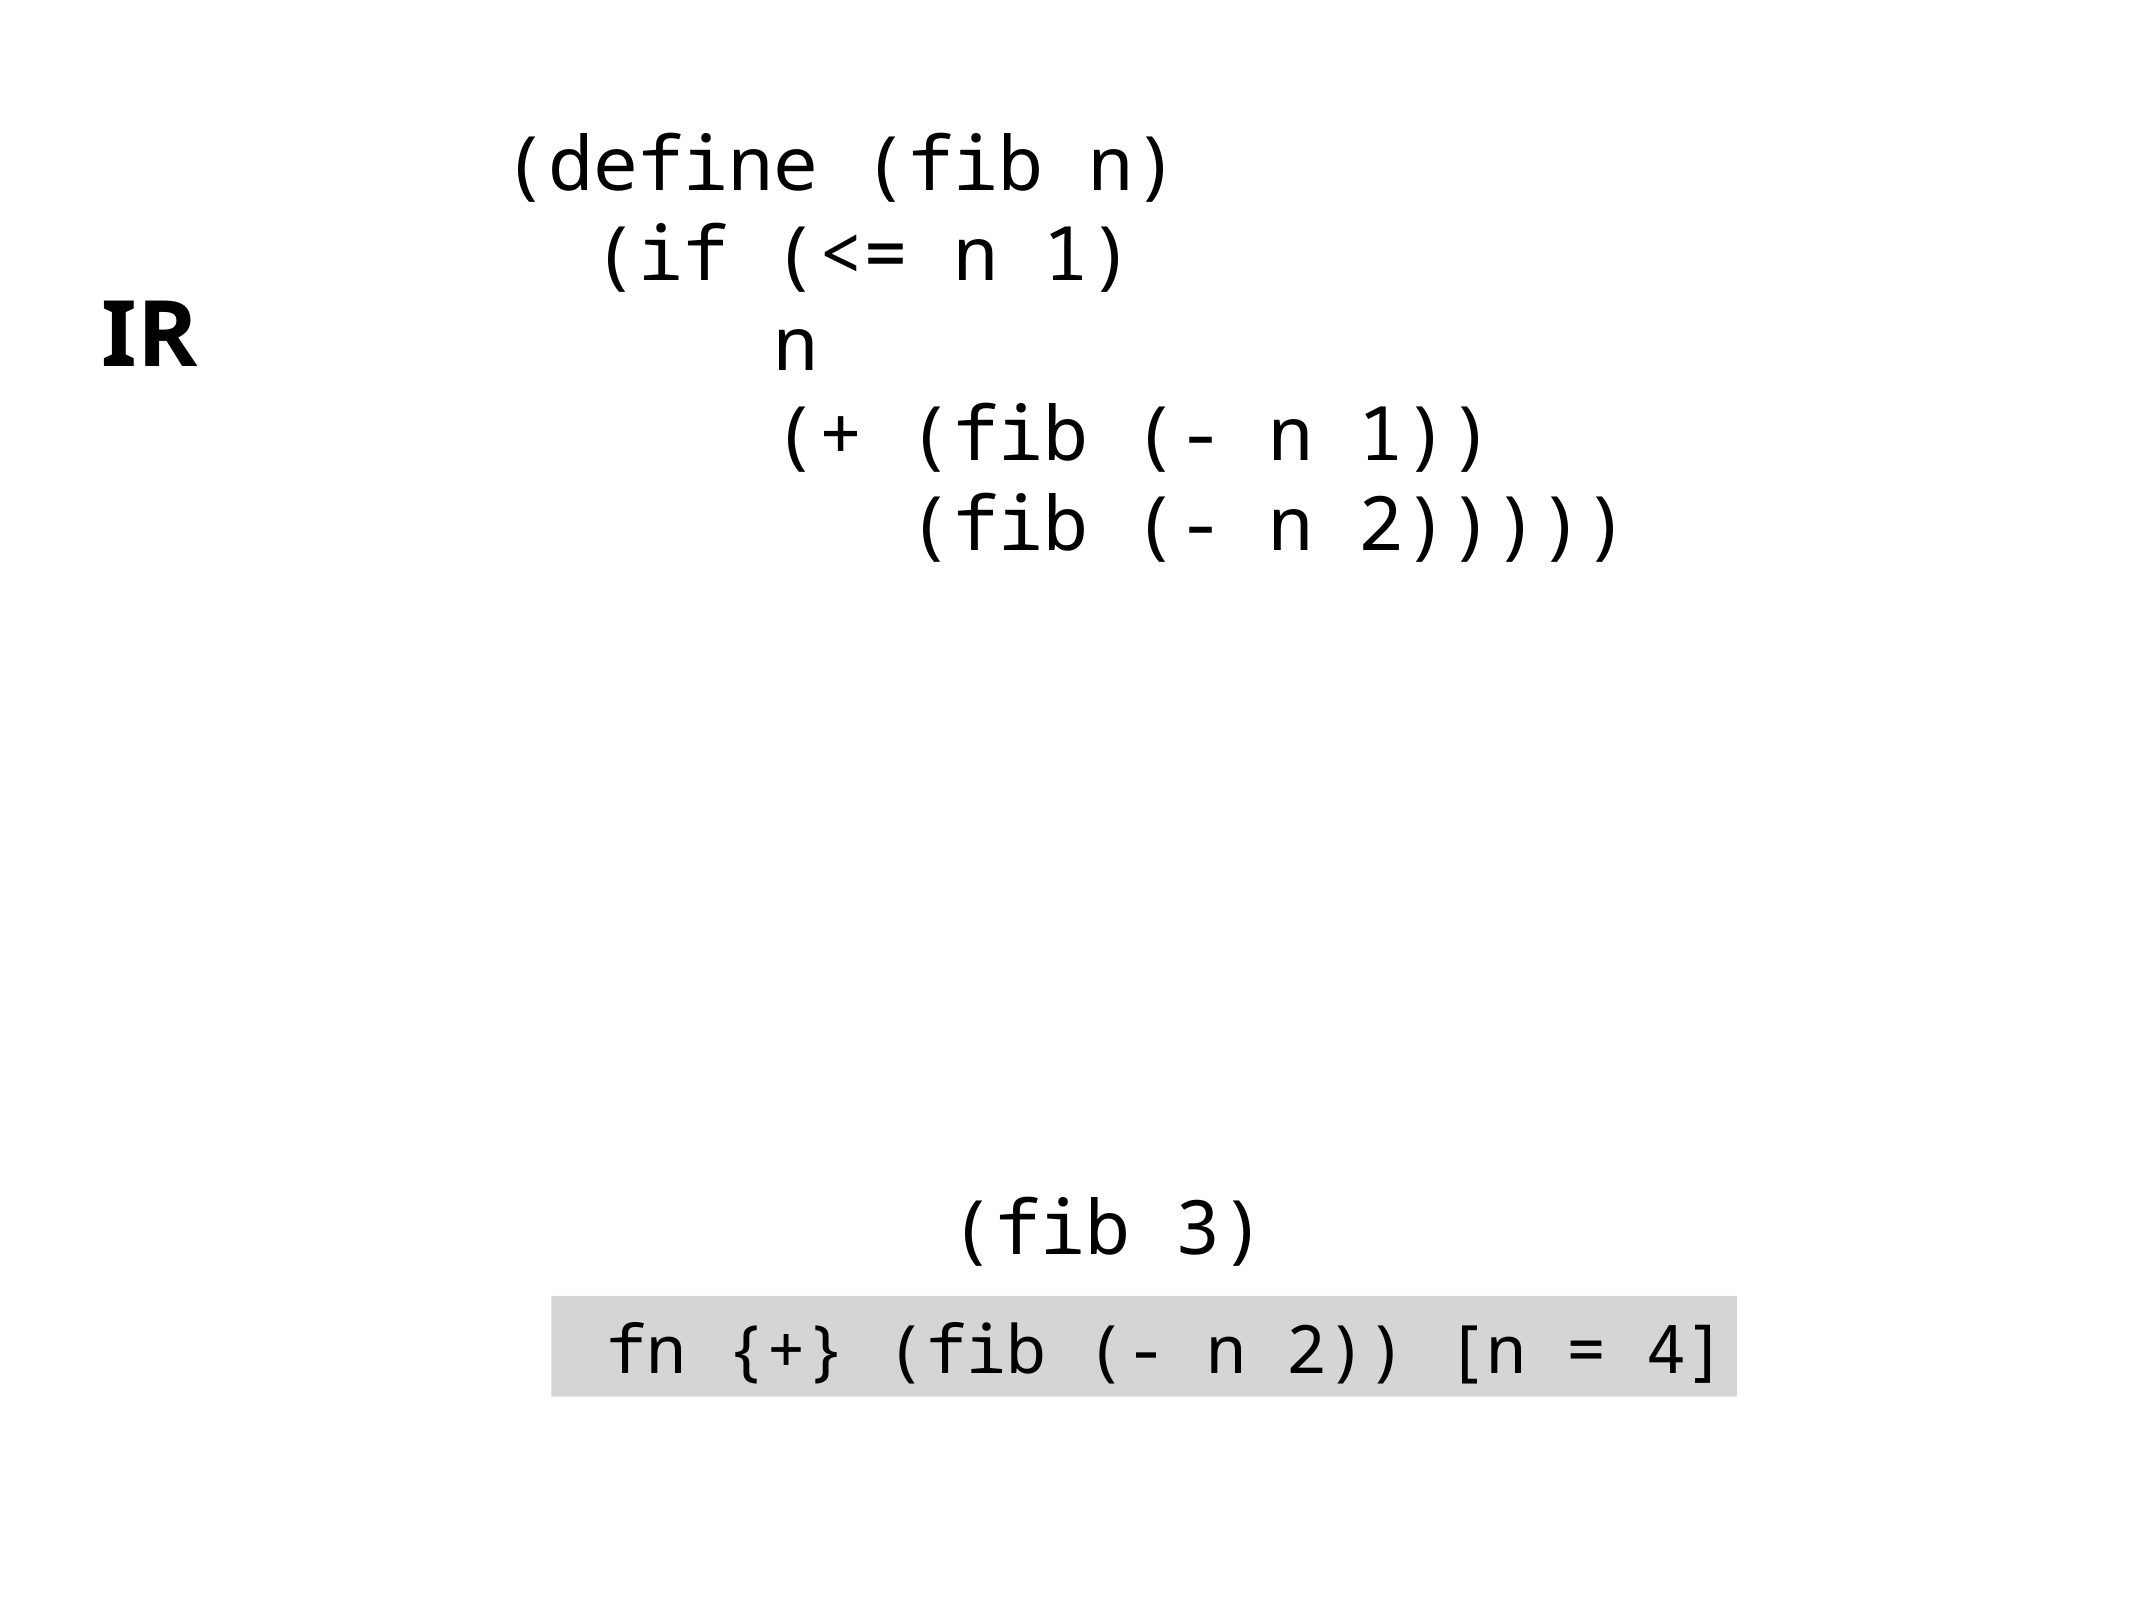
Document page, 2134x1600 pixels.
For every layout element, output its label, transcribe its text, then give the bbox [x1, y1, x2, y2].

text_box [551, 1295, 1738, 1397]
text_box (define (fib n) (if (<= n 1) n (+ (fib (- n 1)) (fib (- n 2))))) [495, 107, 1638, 575]
text_box fn {+} (fib (- n 2)) [n = 4] [598, 1298, 1736, 1395]
text_box IR [93, 266, 207, 393]
text_box (fib 3) [942, 1171, 1275, 1279]
